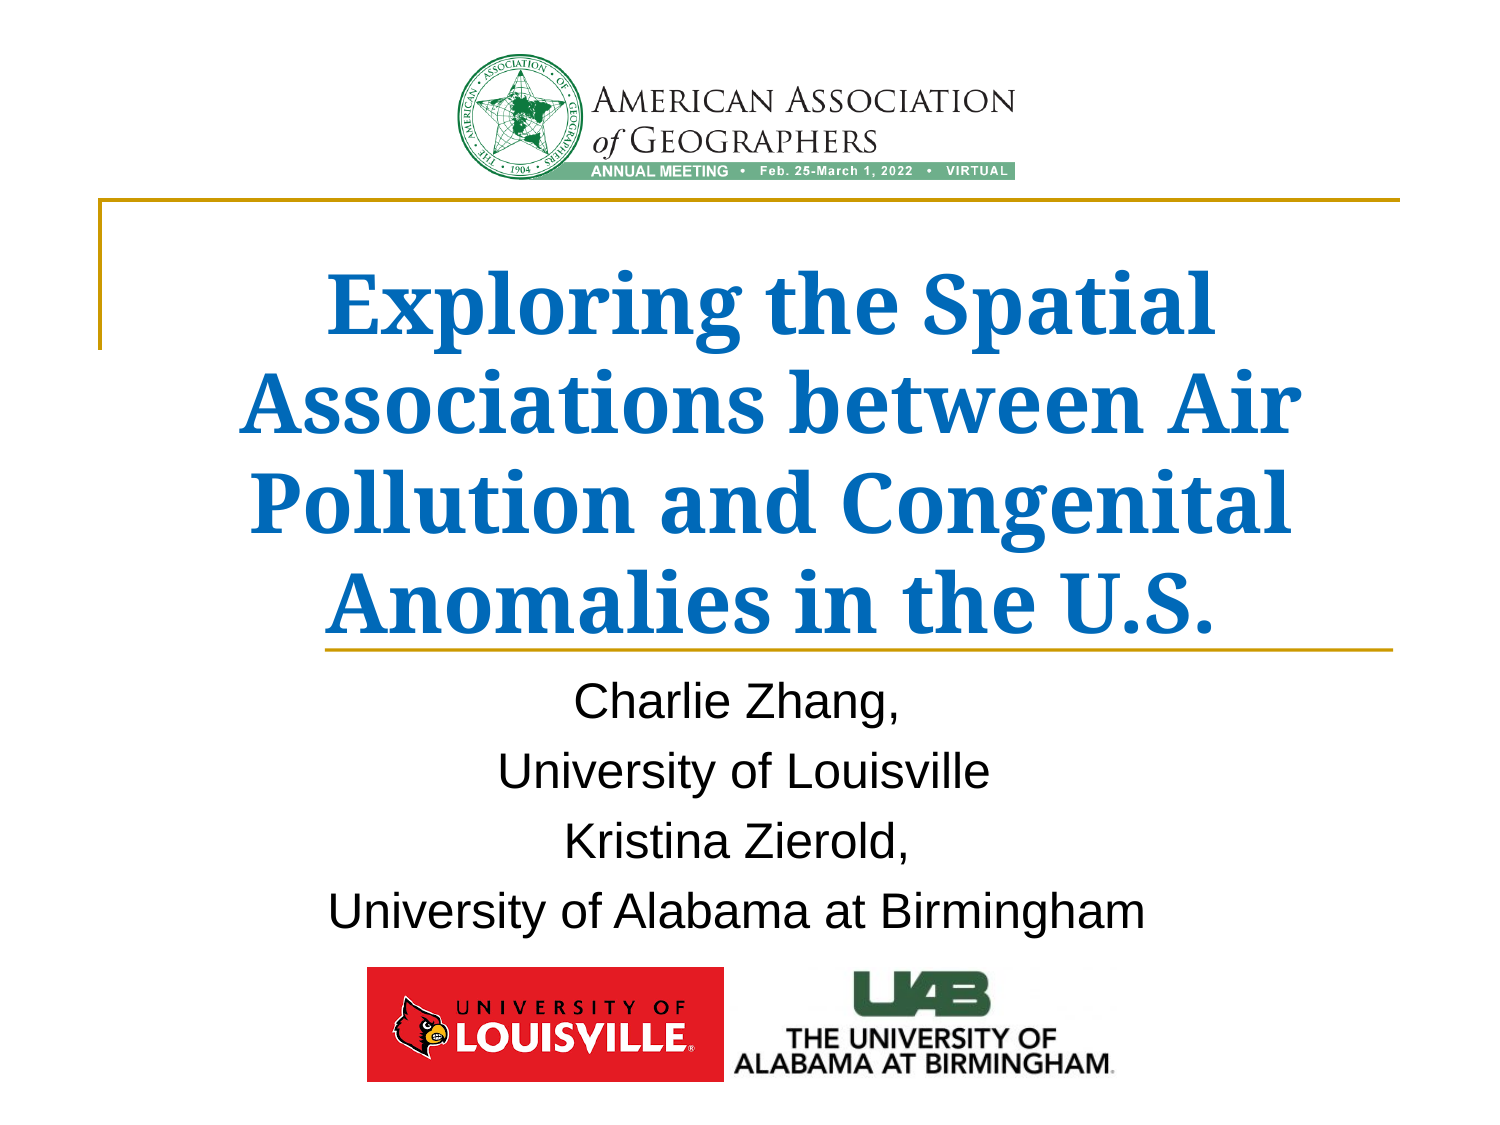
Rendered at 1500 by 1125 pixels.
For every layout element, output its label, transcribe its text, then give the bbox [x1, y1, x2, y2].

title Exploring the Spatial Associations between Air Pollution and Congenital Anomalies in the U.S. [146, 243, 1397, 621]
subtitle Charlie Zhang, University of Louisville Kristina Zierold, University of Alabama at Birmingham [165, 661, 1323, 1082]
picture [419, 40, 1063, 194]
picture [367, 967, 724, 1082]
picture [729, 967, 1118, 1082]
